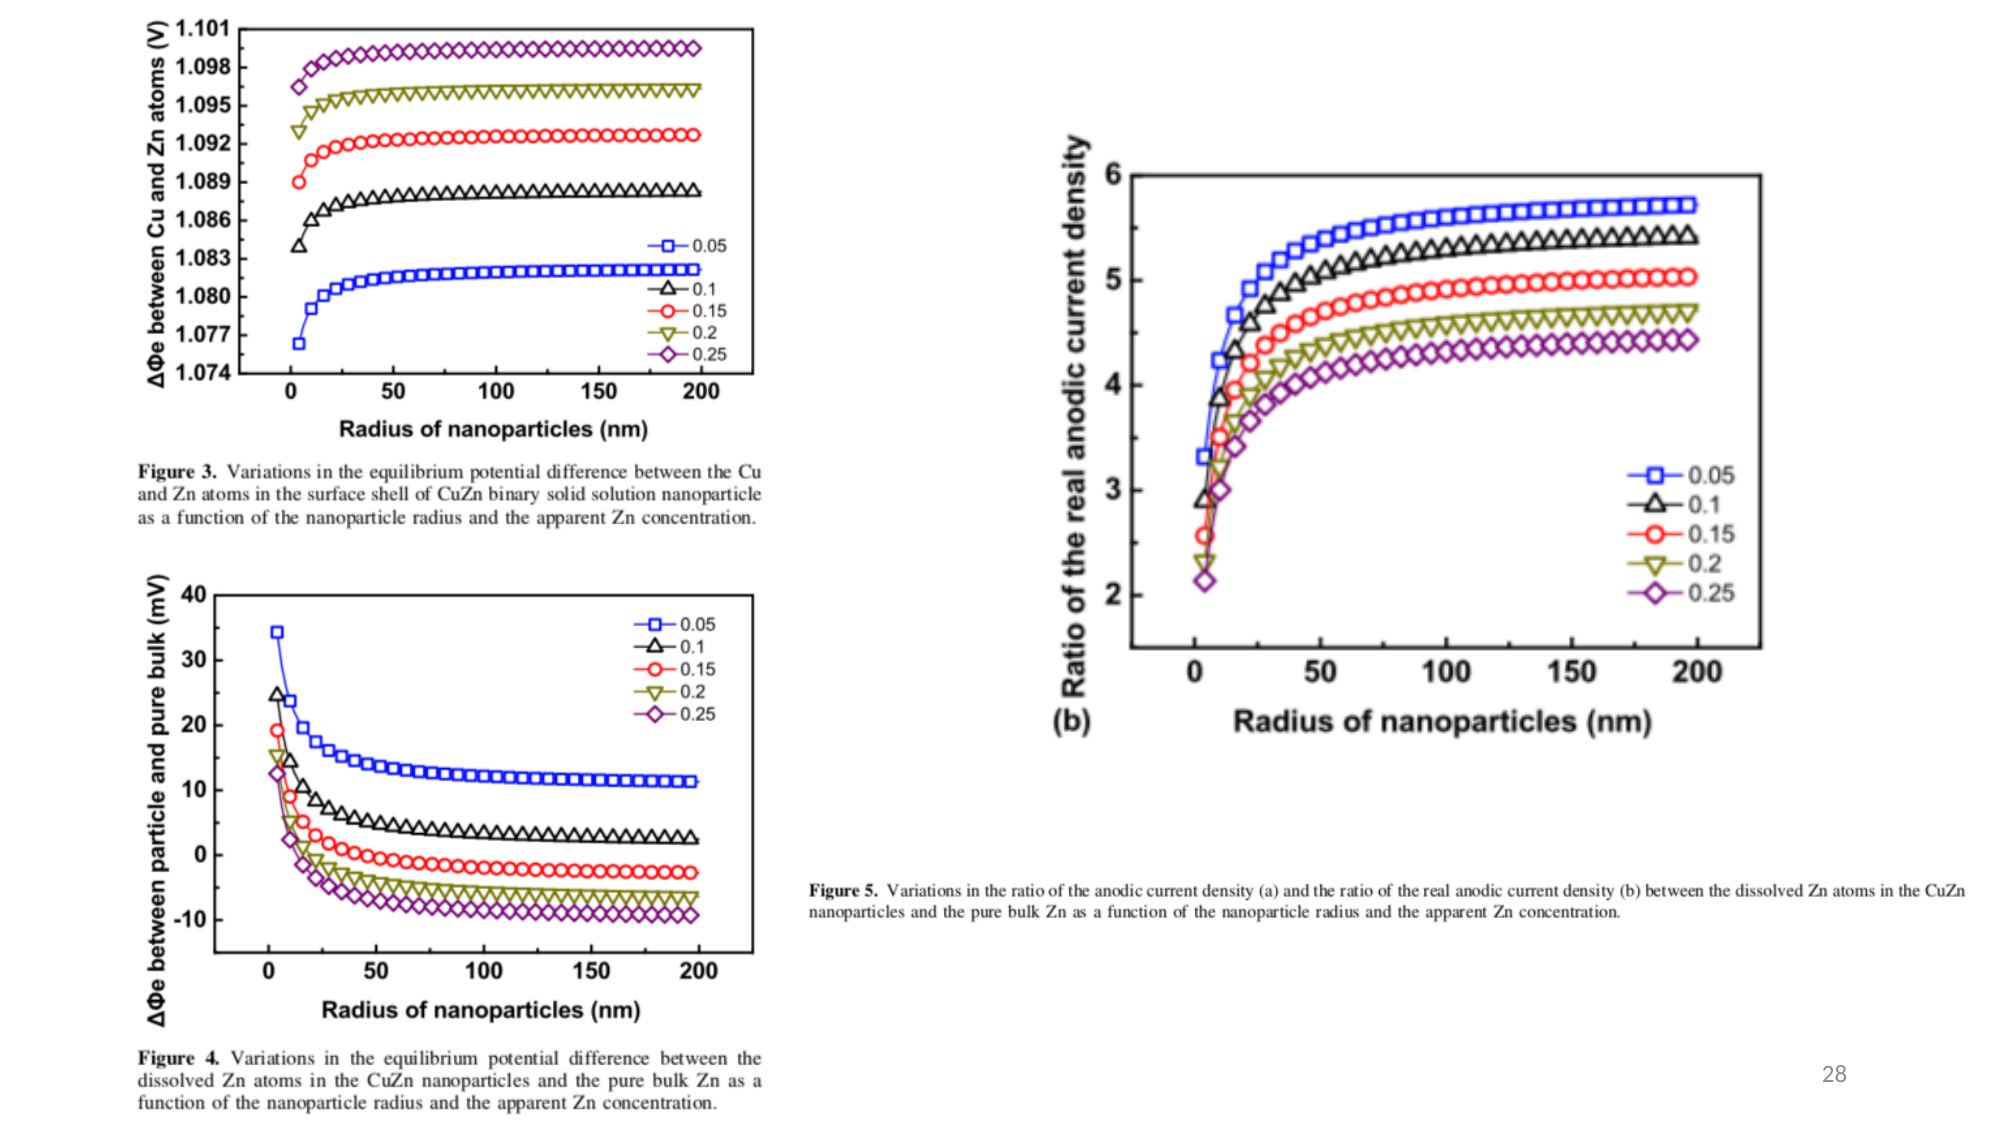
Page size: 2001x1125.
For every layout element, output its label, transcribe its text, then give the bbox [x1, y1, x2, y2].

picture [122, 0, 780, 1125]
picture [1044, 100, 1781, 755]
picture [803, 871, 1977, 933]
slide_number 28 [1412, 1042, 1863, 1103]
